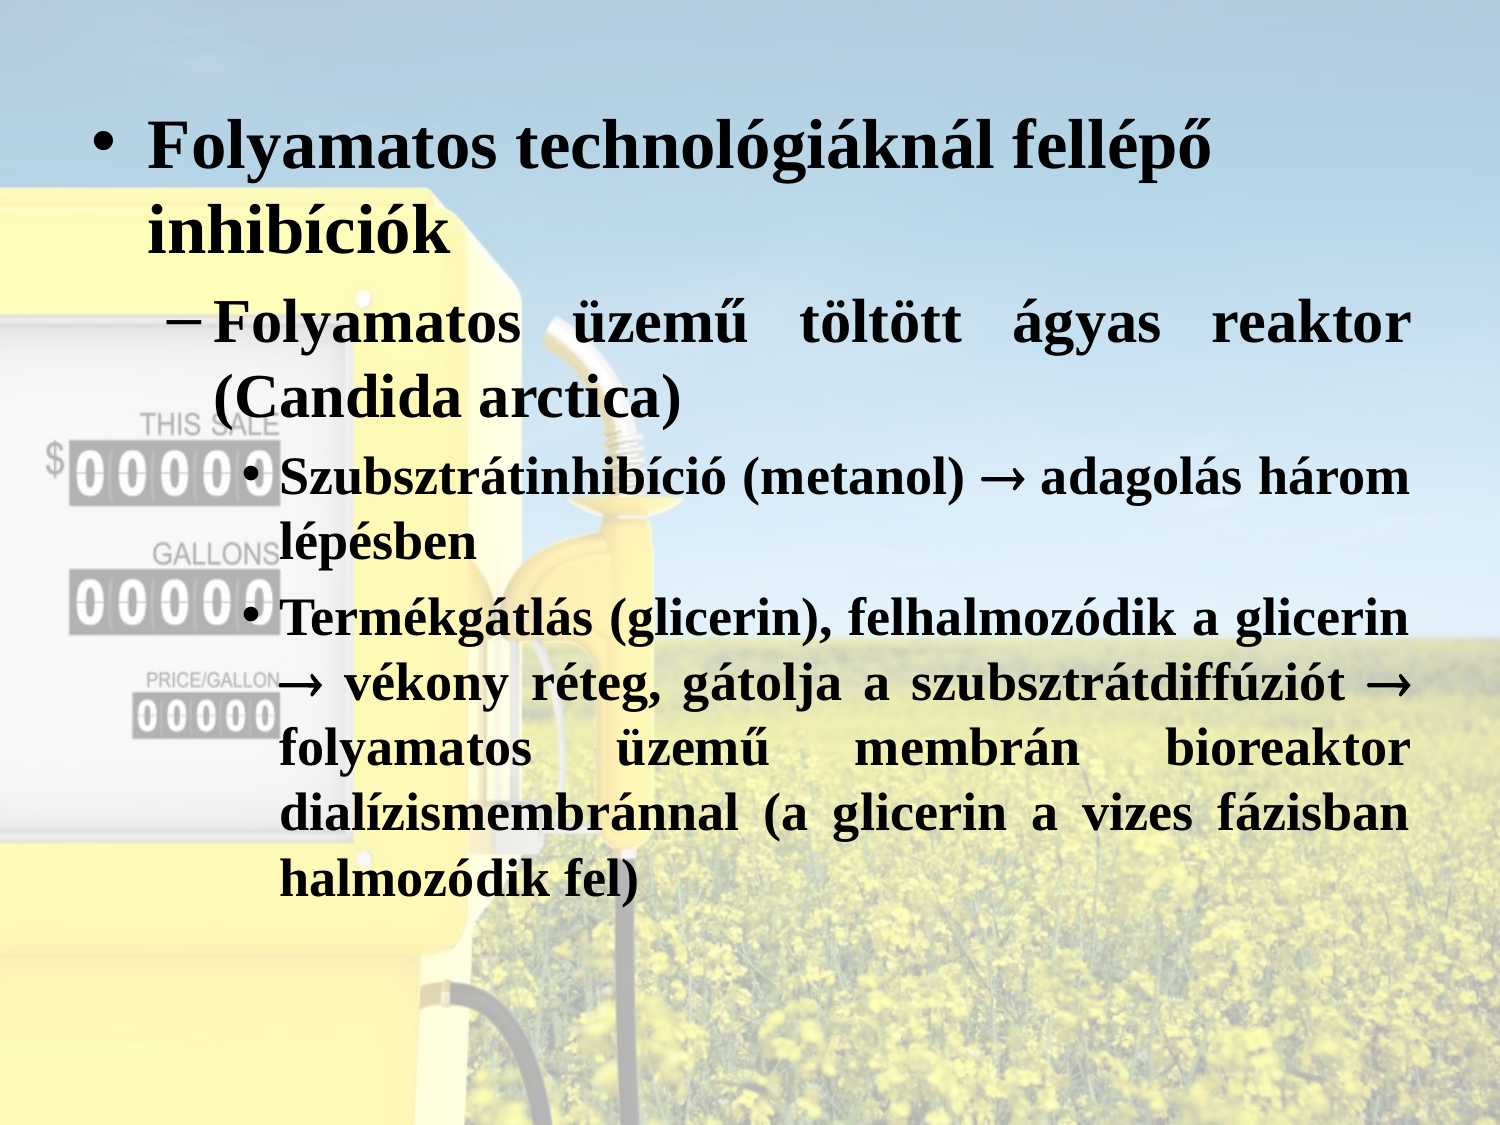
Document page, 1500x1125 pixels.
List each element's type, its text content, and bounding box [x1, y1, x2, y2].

list Folyamatos technológiáknál fellépő inhibíciók Folyamatos üzemű töltött ágyas reaktor (Candida arctica) Szubsztrátinhibíció (metanol)  adagolás három lépésben Termékgátlás (glicerin), felhalmozódik a glicerin  vékony réteg, gátolja a szubsztrátdiffúziót  folyamatos üzemű membrán bioreaktor dialízismembránnal (a glicerin a vizes fázisban halmozódik fel) [76, 90, 1427, 1071]
